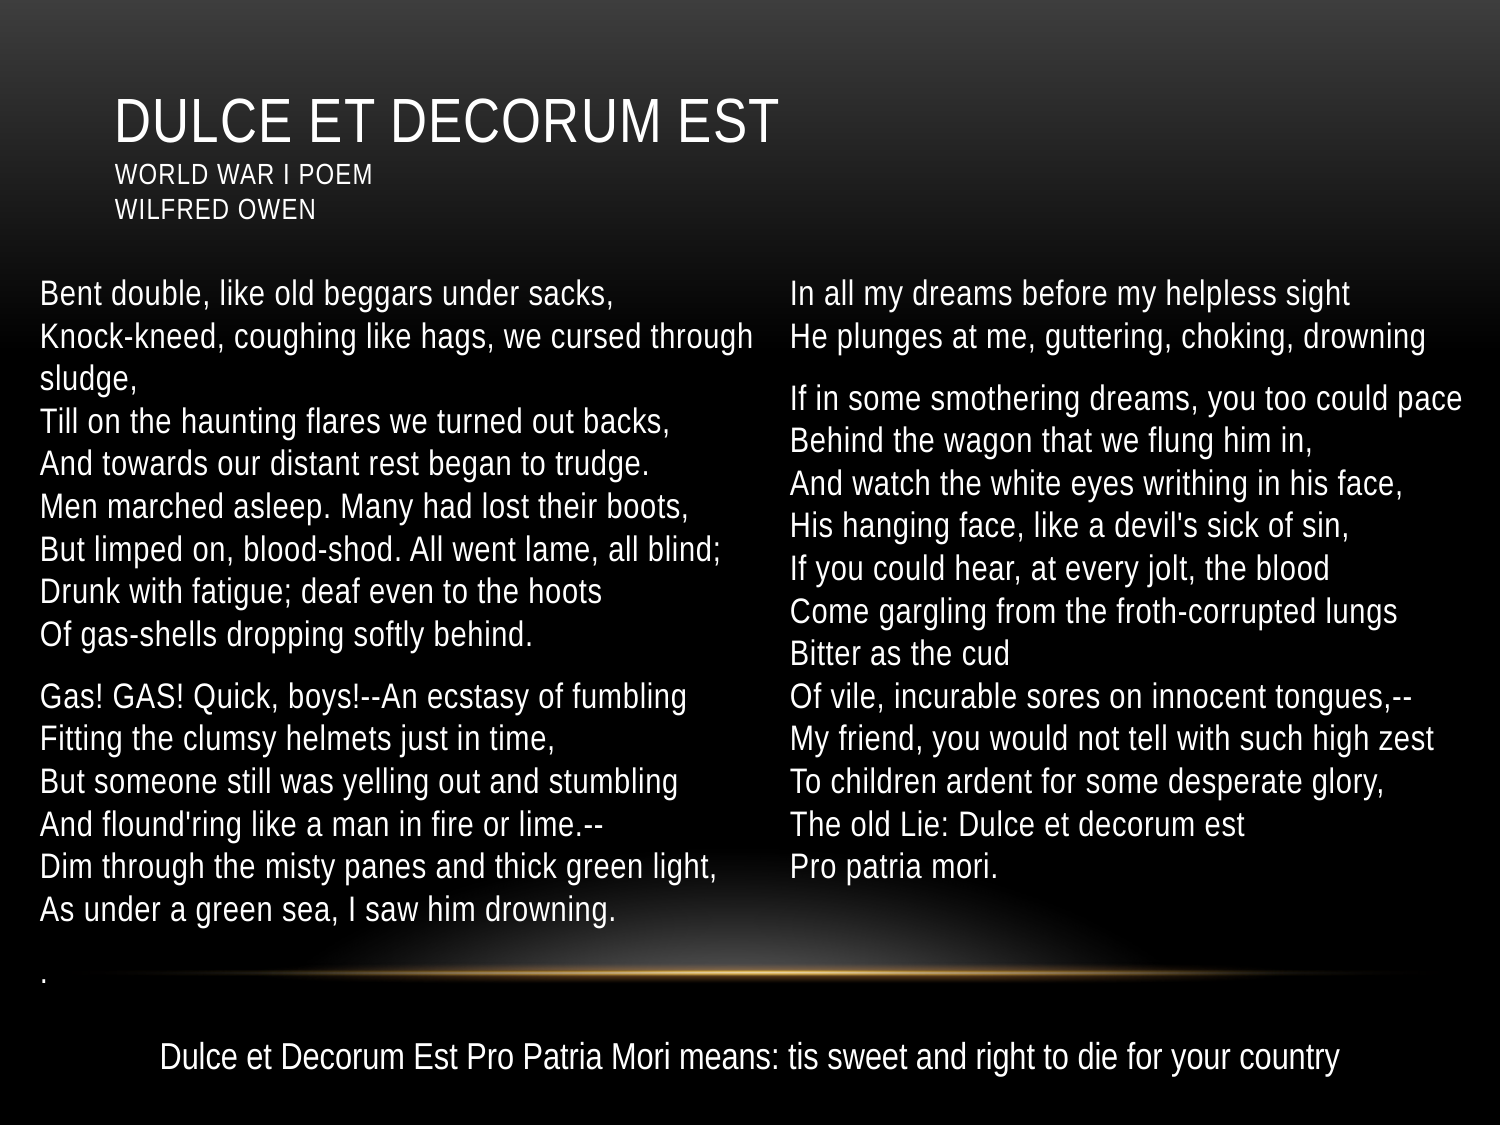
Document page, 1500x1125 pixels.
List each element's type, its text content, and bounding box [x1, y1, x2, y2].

picture [0, 0, 1500, 1125]
list In all my dreams before my helpless sight He plunges at me, guttering, choking, drowning If in some smothering dreams, you too could pace Behind the wagon that we flung him in, And watch the white eyes writhing in his face, His hanging face, like a devil's sick of sin, If you could hear, at every jolt, the blood Come gargling from the froth-corrupted lungs Bitter as the cud Of vile, incurable sores on innocent tongues,-- My friend, you would not tell with such high zest To children ardent for some desperate glory, The old Lie: Dulce et decorum est Pro patria mori. [774, 262, 1500, 1038]
list Bent double, like old beggars under sacks, Knock-kneed, coughing like hags, we cursed through sludge, Till on the haunting flares we turned out backs, And towards our distant rest began to trudge. Men marched asleep. Many had lost their boots, But limped on, blood-shod. All went lame, all blind; Drunk with fatigue; deaf even to the hoots Of gas-shells dropping softly behind. Gas! GAS! Quick, boys!--An ecstasy of fumbling Fitting the clumsy helmets just in time, But someone still was yelling out and stumbling And flound'ring like a man in fire or lime.-- Dim through the misty panes and thick green light, As under a green sea, I saw him drowning. . [24, 262, 774, 1000]
title Dulce et Decorum Est World War I Poem Wilfred Owen [99, 45, 1400, 233]
text_box Dulce et Decorum Est Pro Patria Mori means: tis sweet and right to die for your country [62, 1024, 1438, 1085]
